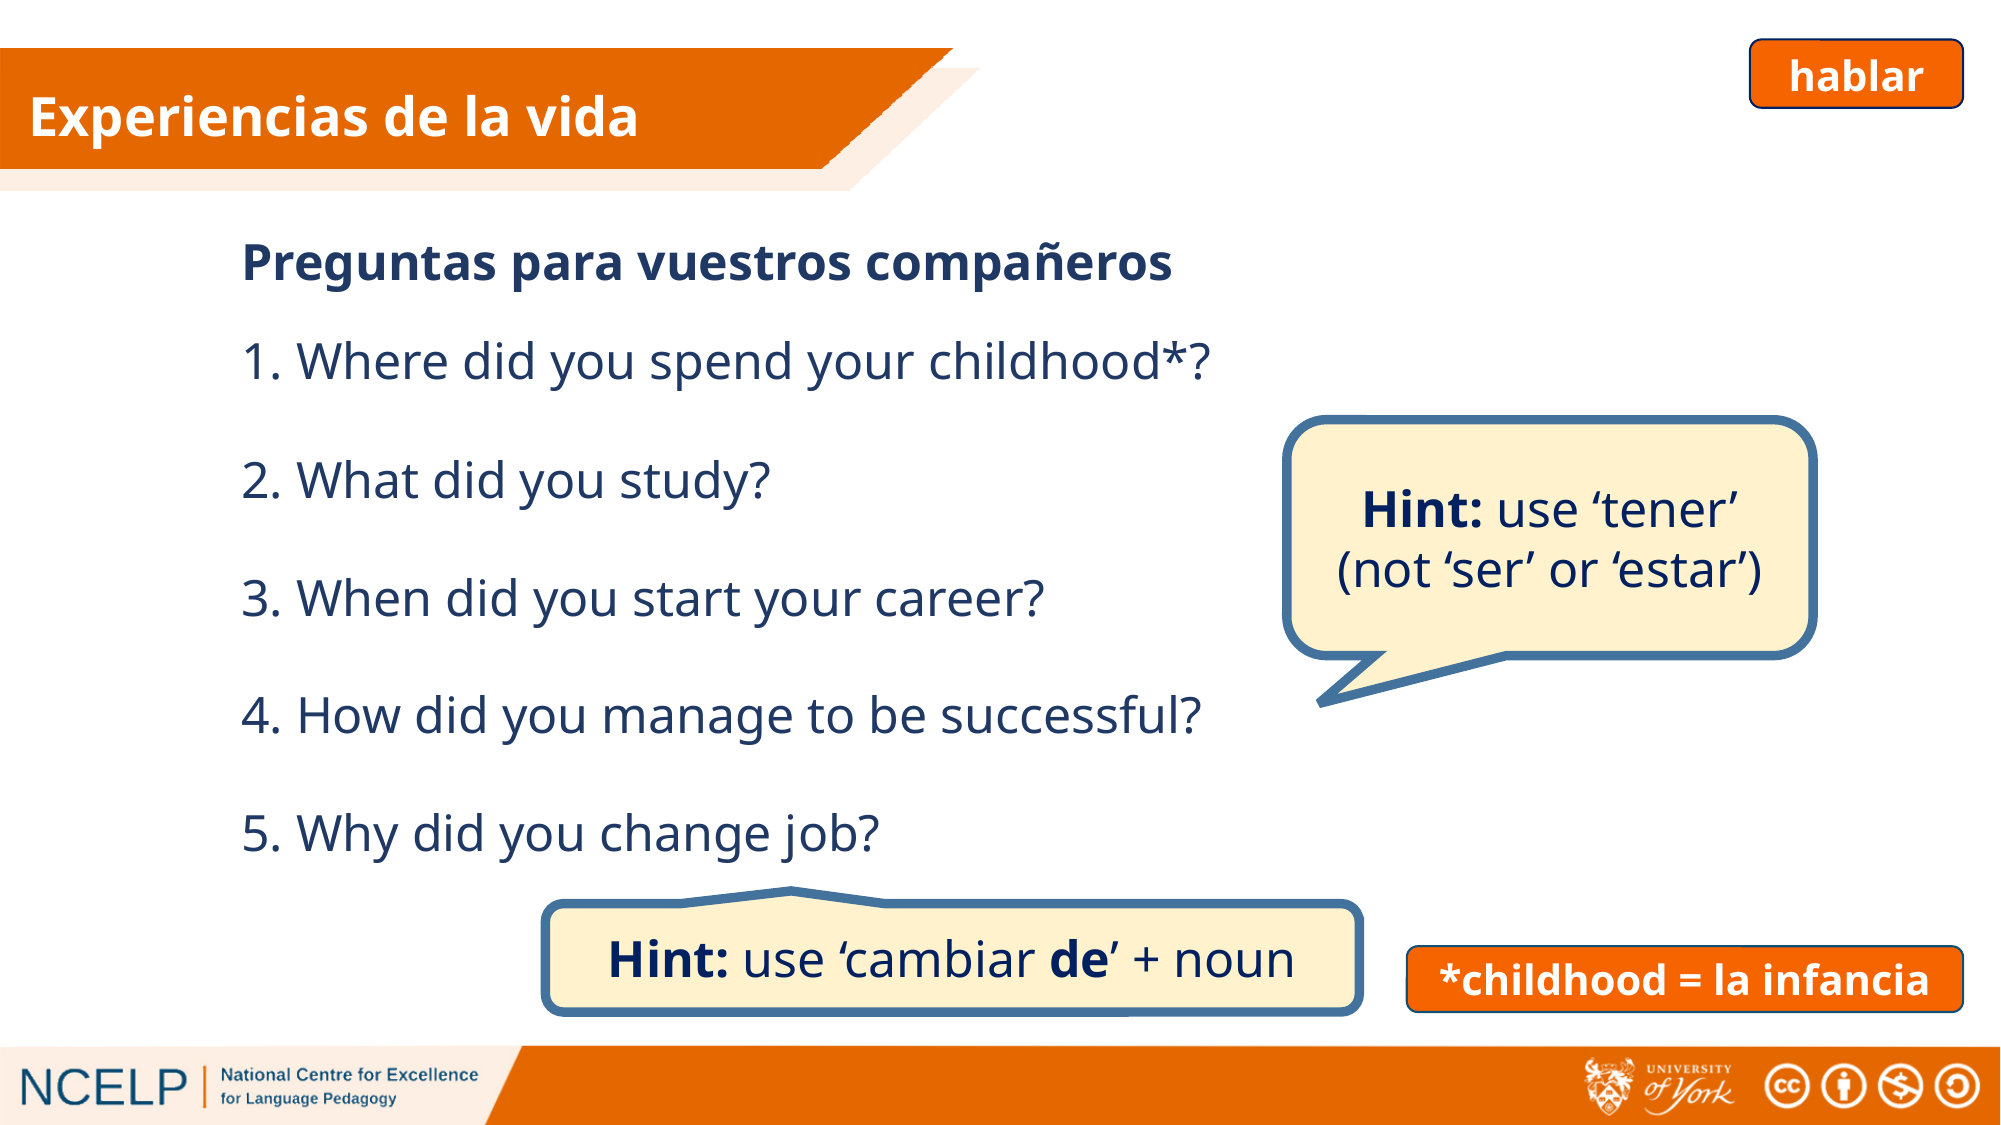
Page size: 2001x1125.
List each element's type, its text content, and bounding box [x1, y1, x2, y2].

text_box 2. What did you study? [226, 440, 1290, 516]
text_box 5. Why did you change job? [226, 794, 1629, 870]
text_box Preguntas para vuestros compañeros [226, 223, 1629, 299]
picture [0, 0, 2001, 1125]
text_box Hint: use ‘cambiar de’ + noun [544, 889, 1361, 1014]
text_box Hint: use ‘tener’ (not ‘ser’ or ‘estar’) [1285, 418, 1815, 705]
text_box 3. When did you start your career? [226, 558, 1289, 634]
text_box Experiencias de la vida [13, 82, 1078, 300]
text_box 4. How did you manage to be successful? [226, 676, 1629, 752]
text_box 1. Where did you spend your childhood*? [226, 322, 1629, 398]
text_box [1748, 38, 1965, 109]
text_box *childhood = la infancia [1405, 945, 1965, 1014]
text_box hablar [1773, 42, 1940, 107]
